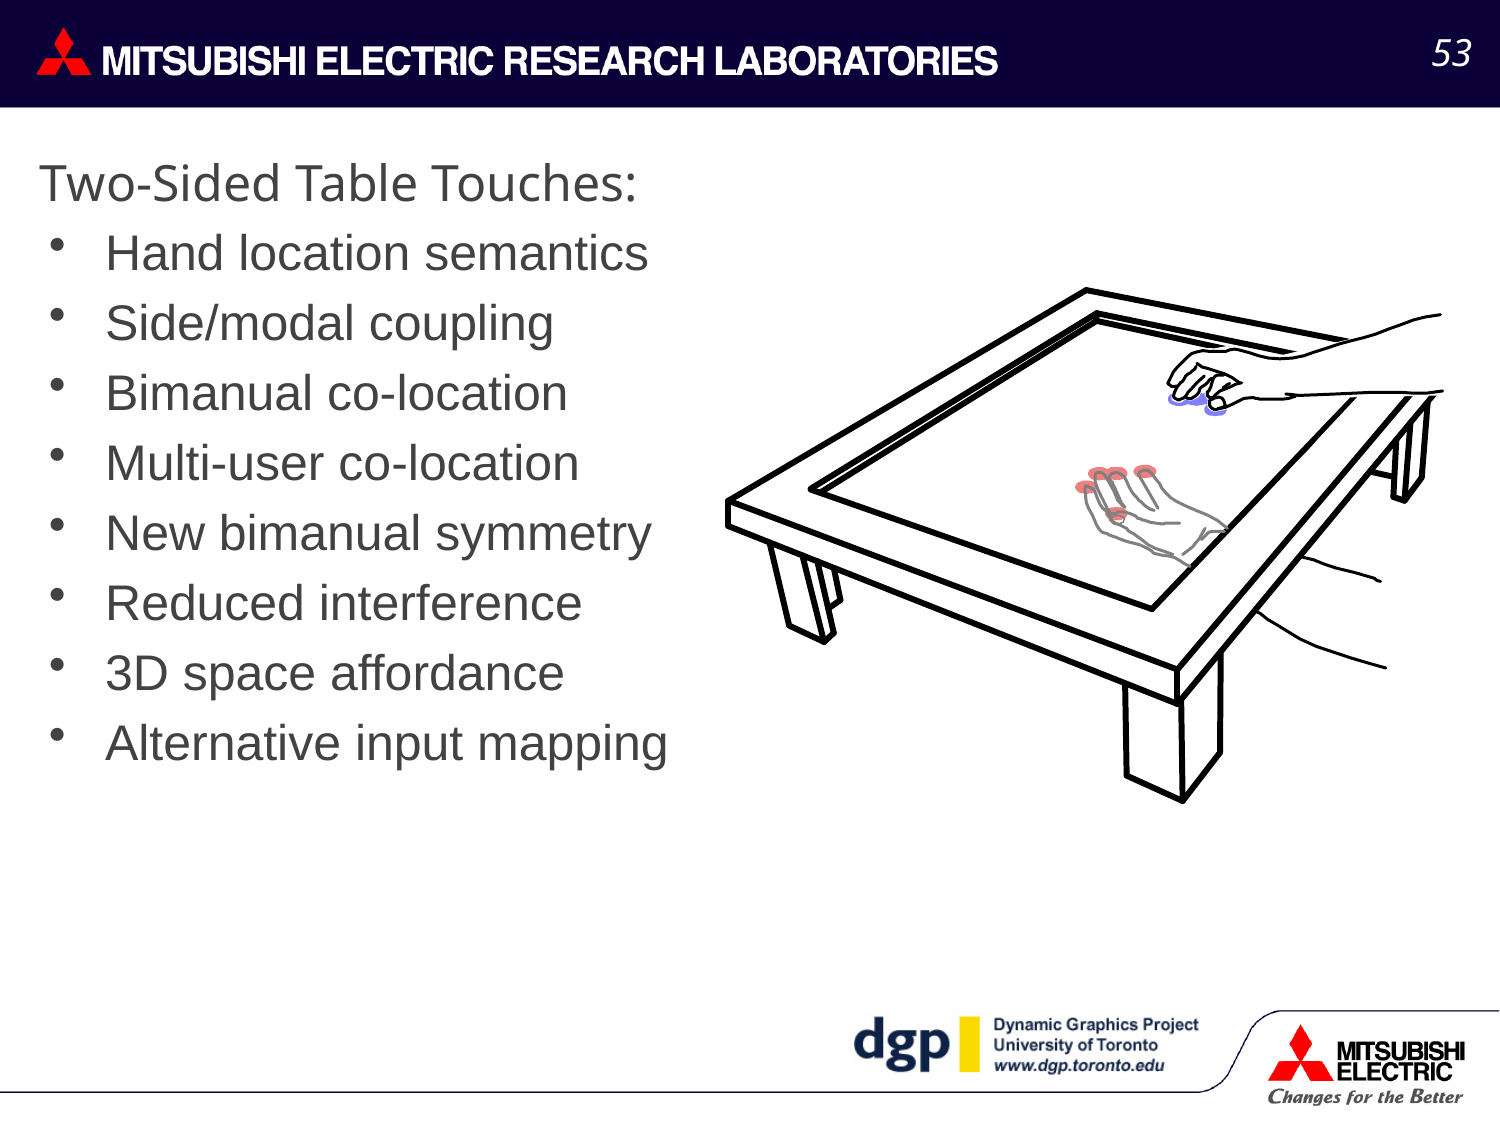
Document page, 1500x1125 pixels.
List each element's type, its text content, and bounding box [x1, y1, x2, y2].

title Two-Sided Table Touches: [24, 137, 1300, 225]
text_box Hand location semantics Side/modal coupling Bimanual co-location Multi-user co-location New bimanual symmetry Reduced interference 3D space affordance Alternative input mapping [34, 213, 1410, 951]
picture [0, 0, 1500, 1106]
slide_number 53 [1175, 21, 1488, 97]
